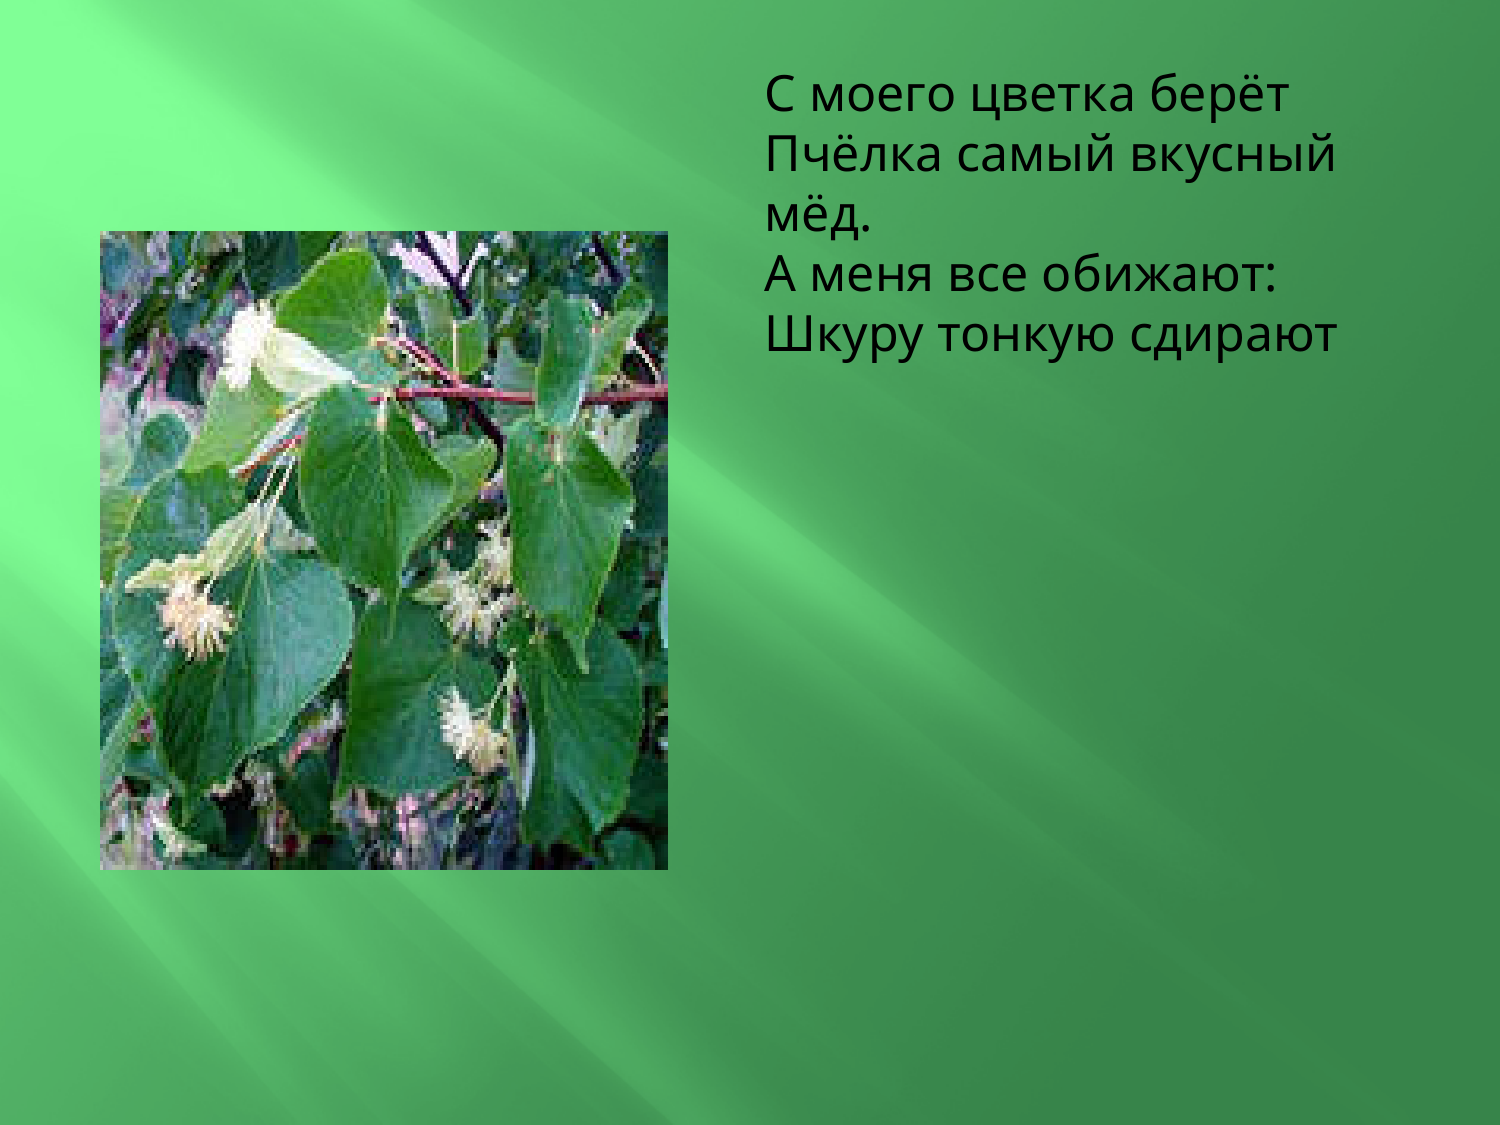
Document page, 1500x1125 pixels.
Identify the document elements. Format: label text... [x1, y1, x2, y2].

picture [100, 231, 668, 870]
text_box С моего цветка берёт Пчёлка самый вкусный мёд. А меня все обижают: Шкуру тонкую сдирают [750, 54, 1412, 370]
